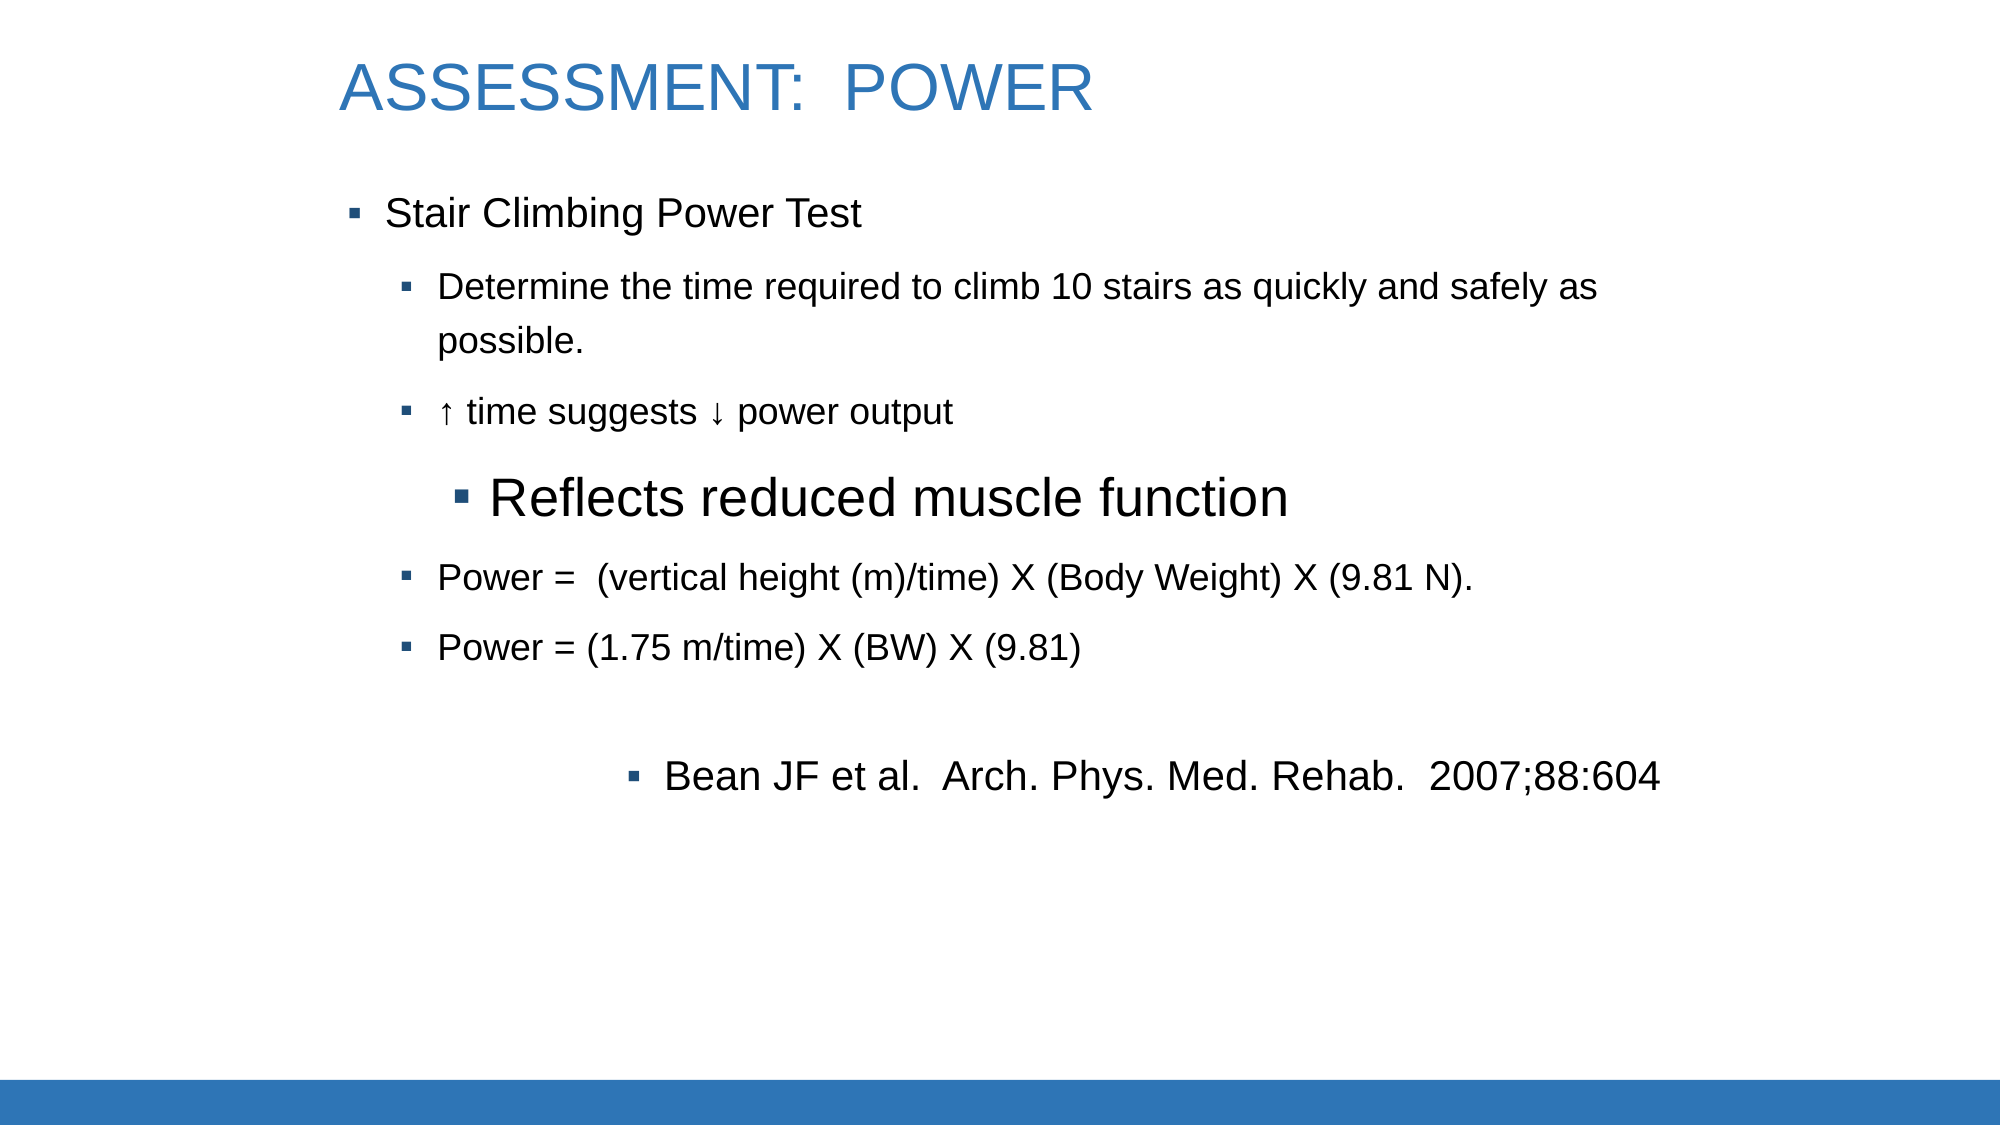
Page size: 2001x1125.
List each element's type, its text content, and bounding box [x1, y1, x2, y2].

list Stair Climbing Power Test Determine the time required to climb 10 stairs as quickly and safely as possible. ↑ time suggests ↓ power output Reflects reduced muscle function Power = (vertical height (m)/time) X (Body Weight) X (9.81 N). Power = (1.75 m/time) X (BW) X (9.81) Bean JF et al. Arch. Phys. Med. Rehab. 2007;88:604 [324, 184, 1688, 1079]
title ASSESSMENT: POWER [324, 45, 1675, 164]
